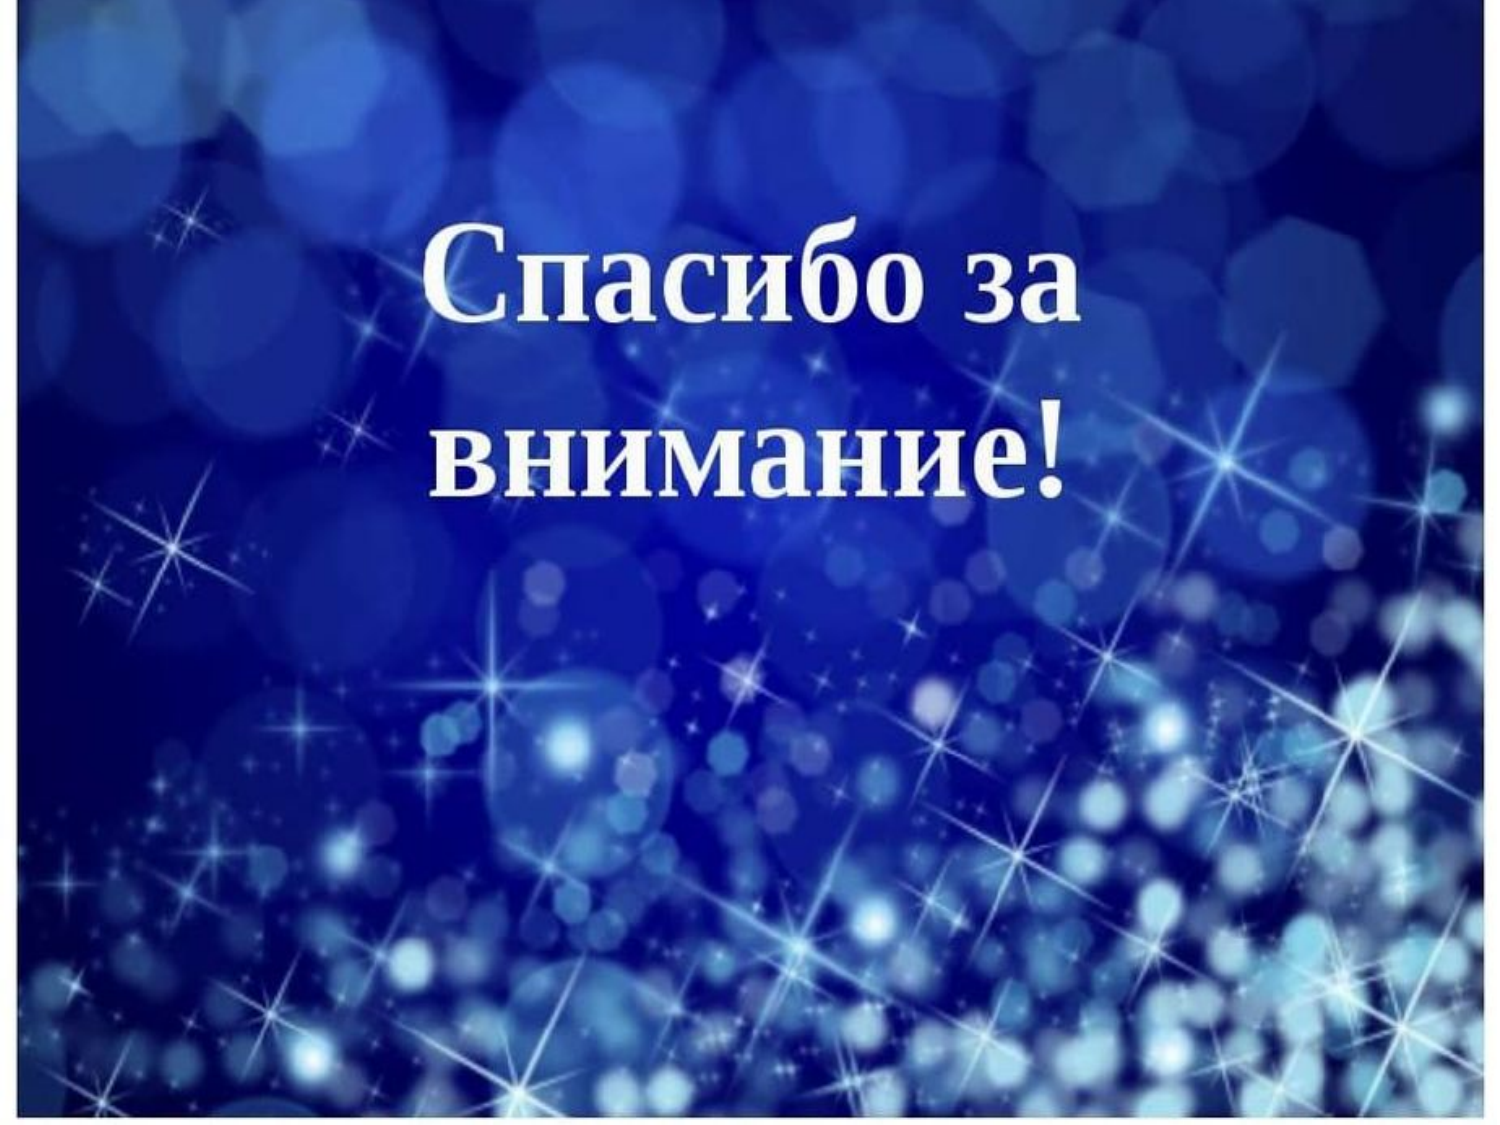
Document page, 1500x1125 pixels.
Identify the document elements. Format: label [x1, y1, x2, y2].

list [0, 0, 1497, 1125]
